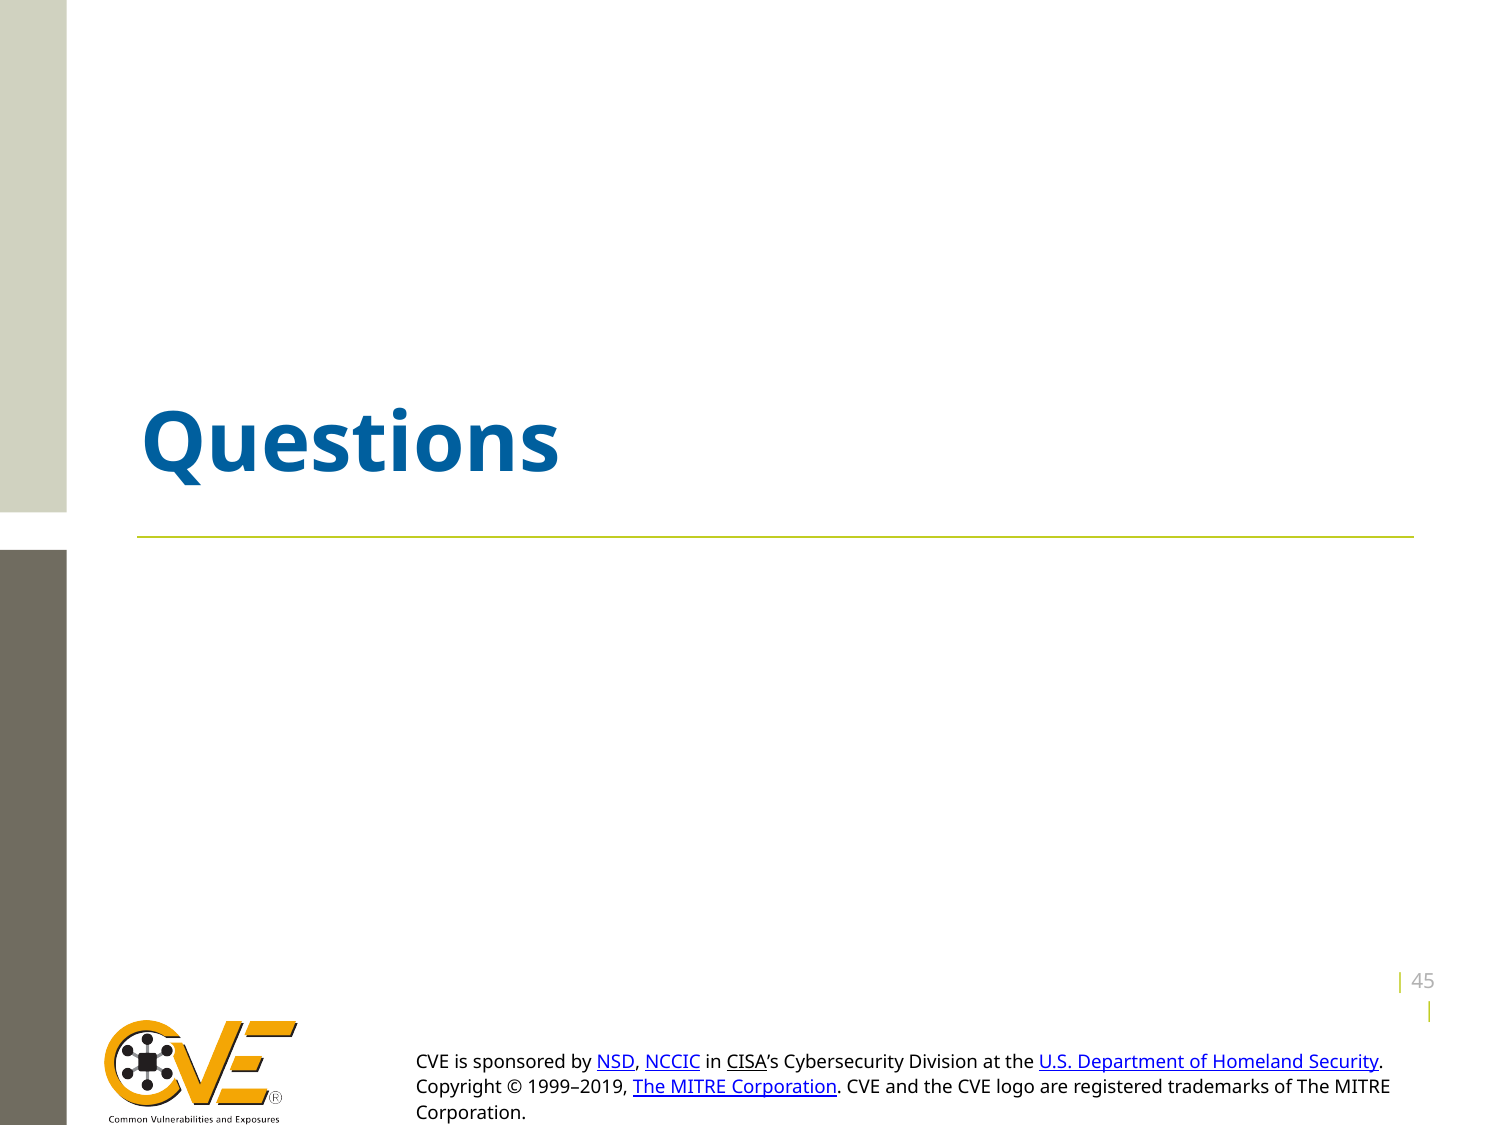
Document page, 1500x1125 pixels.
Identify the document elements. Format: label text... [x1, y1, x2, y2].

picture [104, 1020, 298, 1125]
title Questions [125, 170, 1314, 496]
slide_number | 45 | [1368, 998, 1450, 1029]
